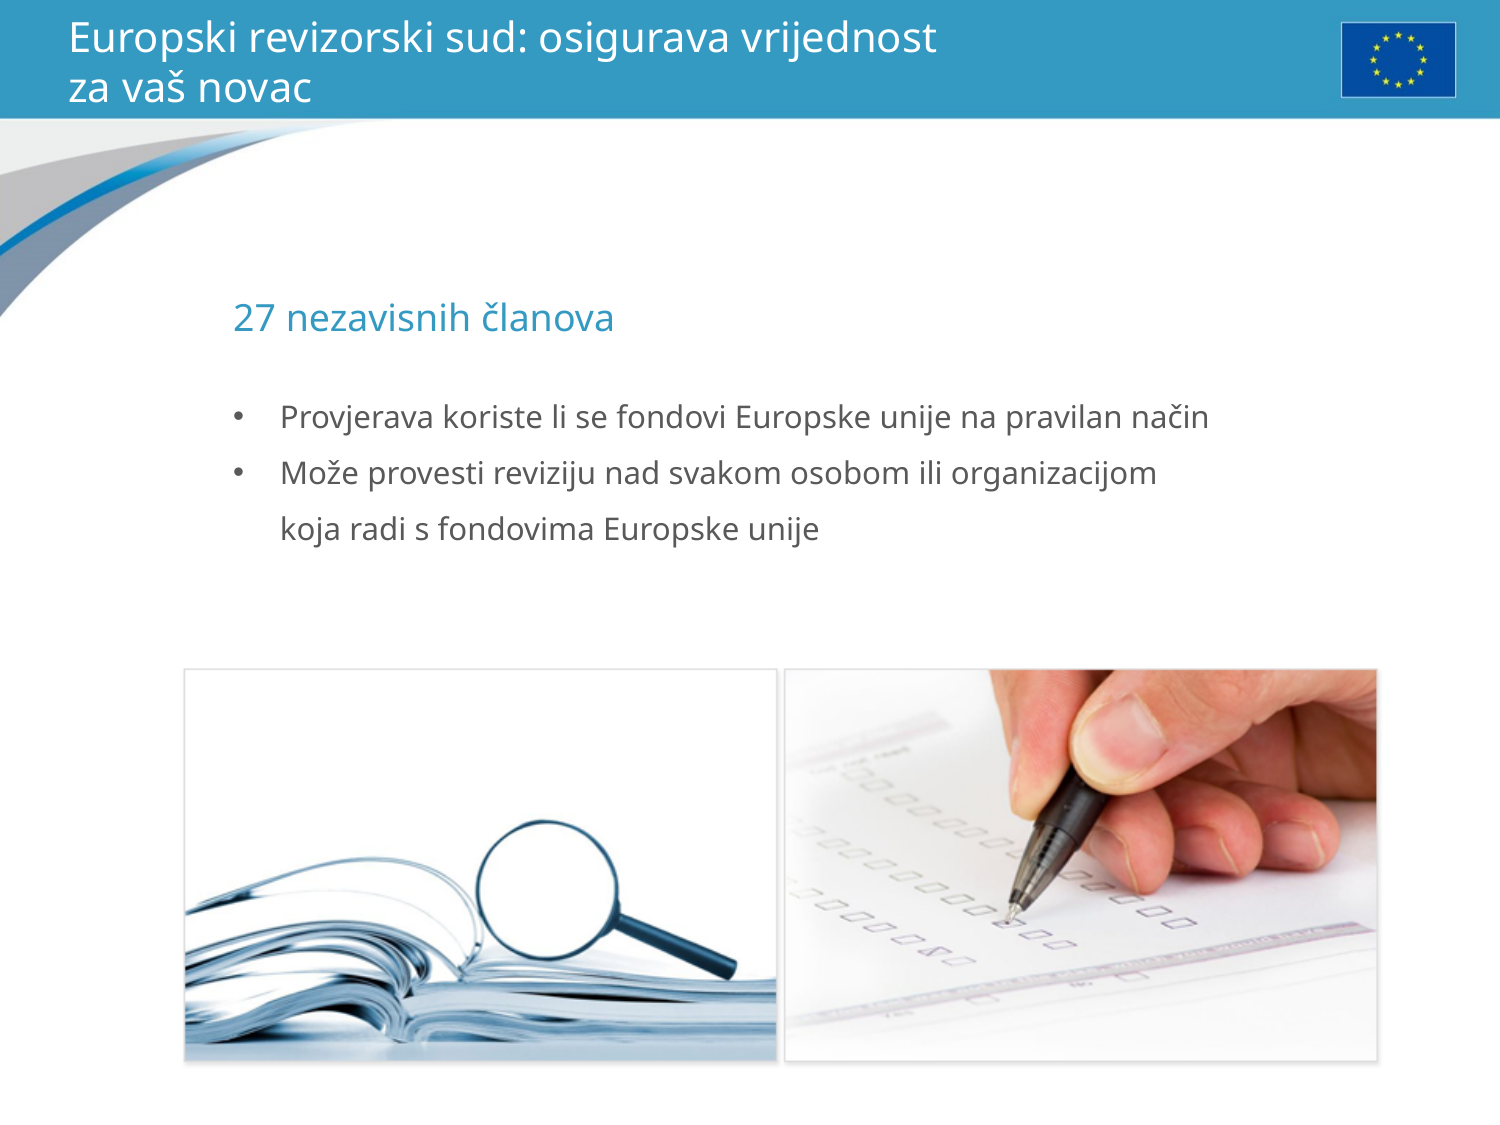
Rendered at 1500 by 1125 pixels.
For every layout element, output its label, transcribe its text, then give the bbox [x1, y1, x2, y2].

text_box Europski revizorski sud: osigurava vrijednost za vaš novac [53, 18, 1329, 102]
picture [0, 0, 1500, 1125]
text_box 27 nezavisnih članova Provjerava koriste li se fondovi Europske unije na pravilan način Može provesti reviziju nad svakom osobom ili organizacijom koja radi s fondovima Europske unije [218, 286, 1244, 499]
